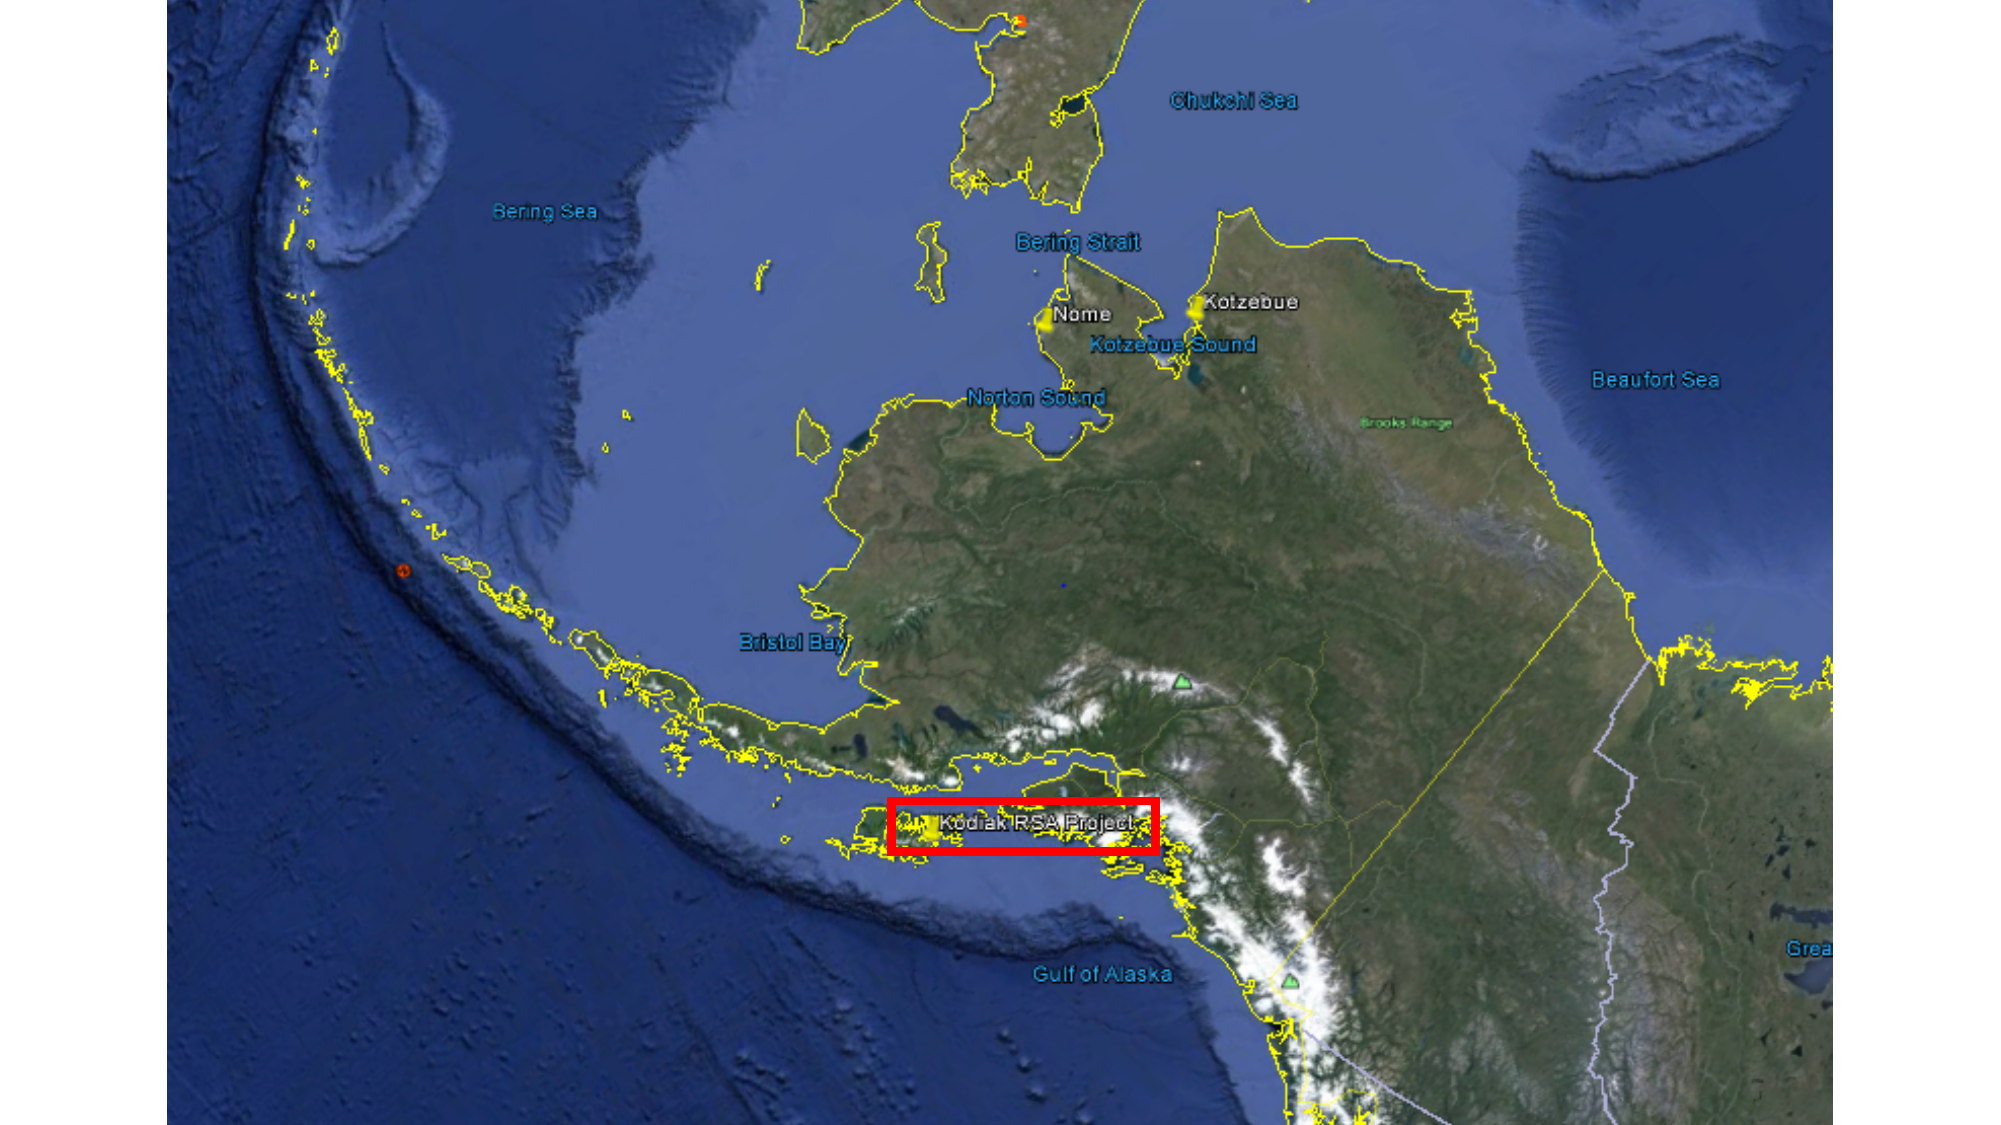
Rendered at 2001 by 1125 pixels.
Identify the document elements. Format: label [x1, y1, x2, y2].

picture [167, 0, 1833, 1125]
